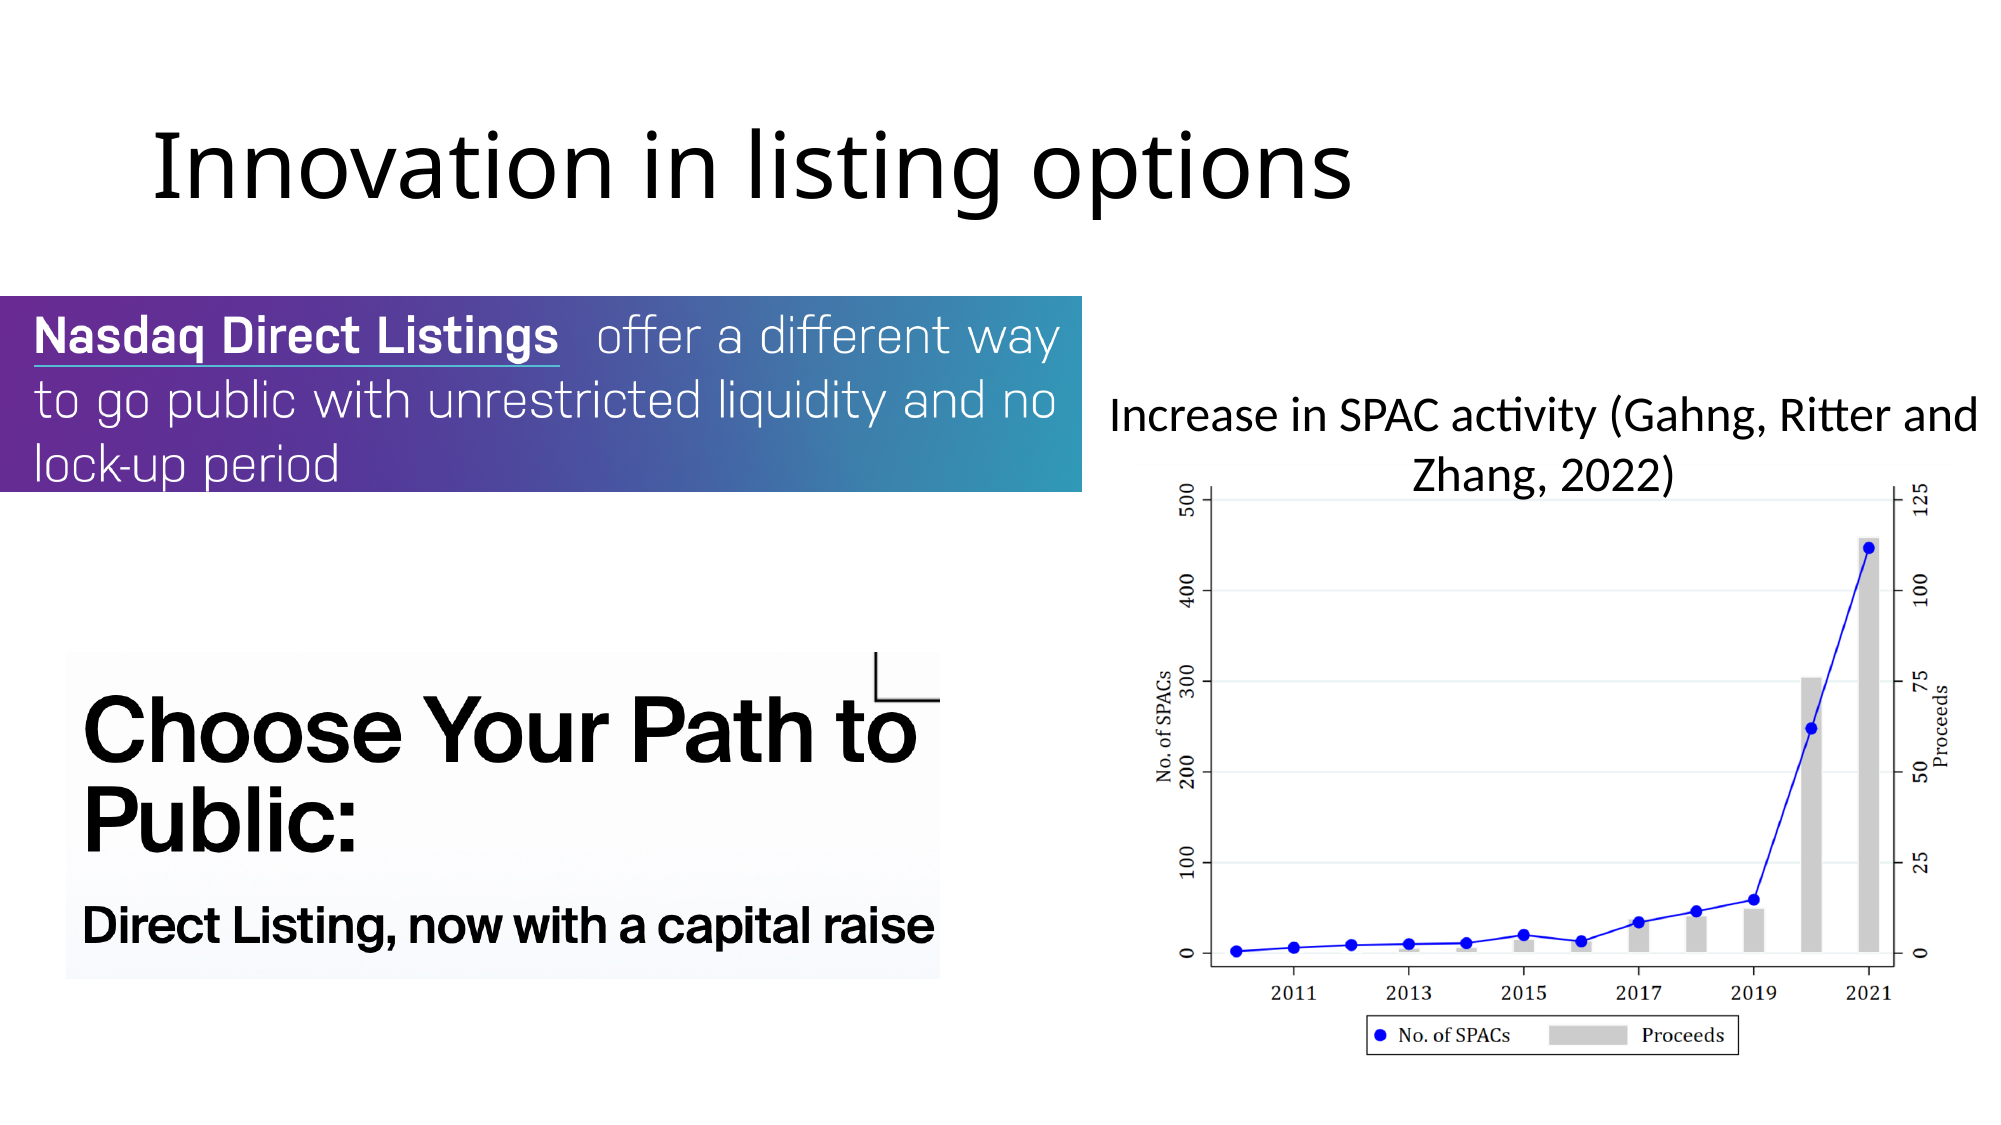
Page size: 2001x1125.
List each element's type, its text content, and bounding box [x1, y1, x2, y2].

picture [66, 652, 940, 979]
text_box Increase in SPAC activity (Gahng, Ritter and Zhang, 2022) [1056, 374, 2000, 510]
title Innovation in listing options [137, 59, 1863, 278]
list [1130, 450, 1958, 1075]
picture [0, 296, 1082, 492]
